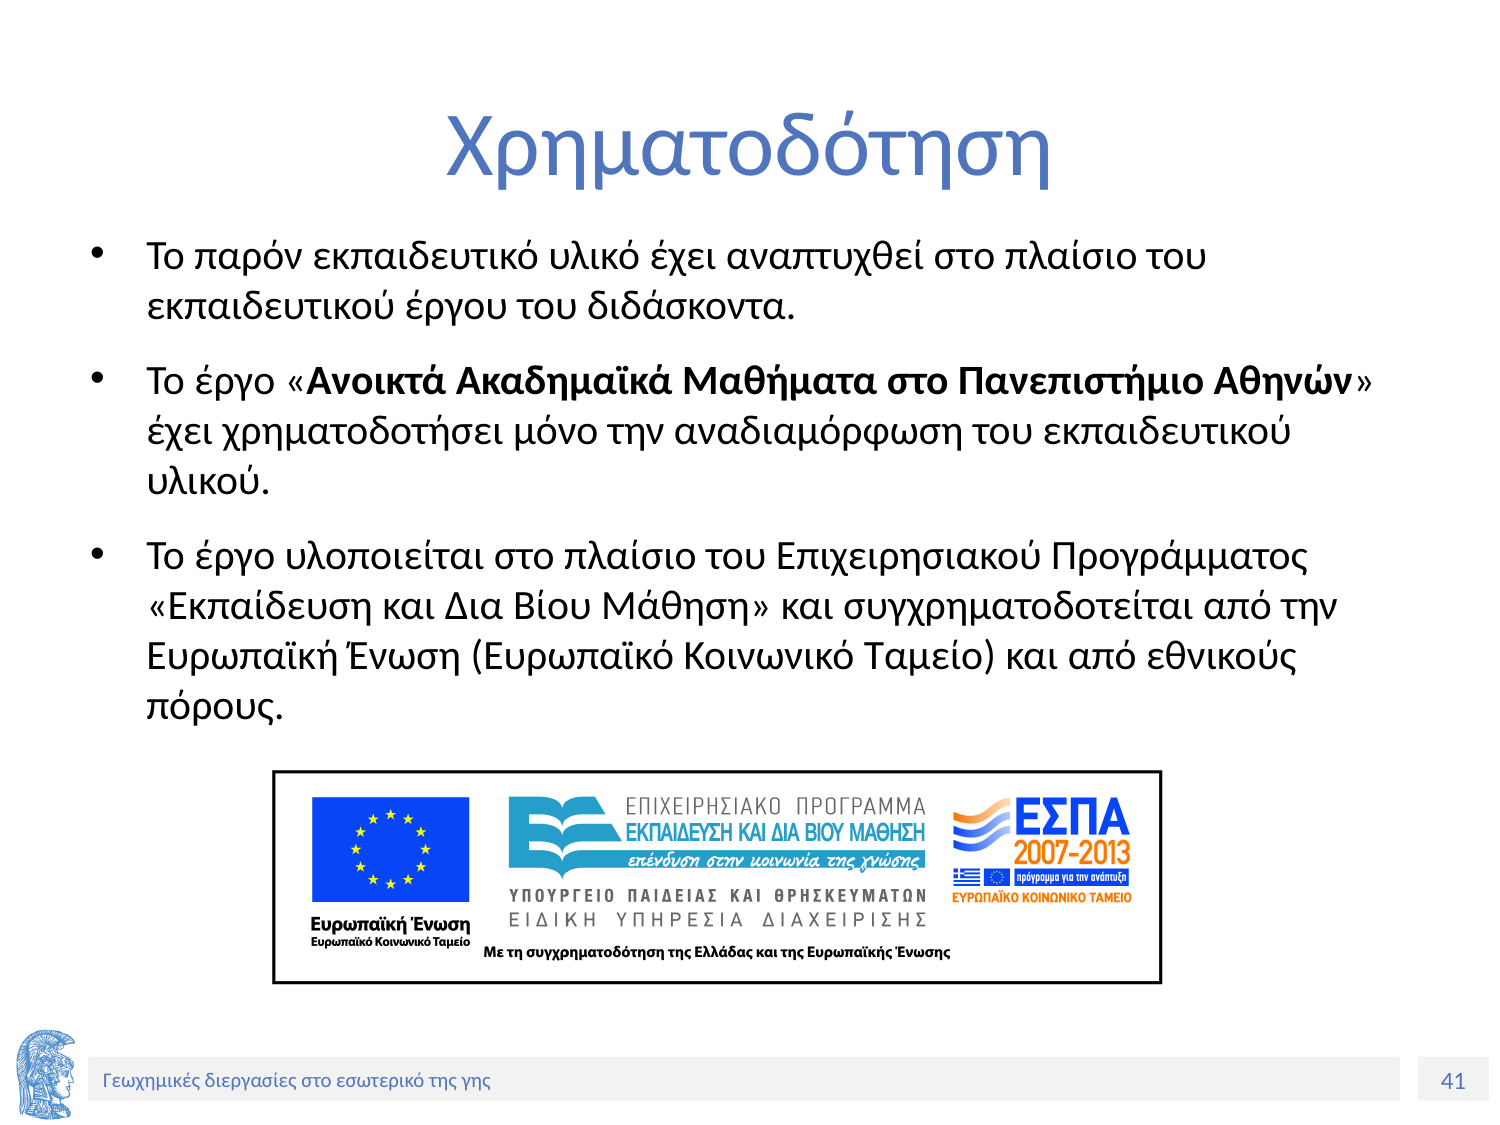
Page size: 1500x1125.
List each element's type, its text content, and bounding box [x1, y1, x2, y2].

title Χρηματοδότηση [75, 45, 1425, 219]
picture [265, 762, 1169, 991]
list Το παρόν εκπαιδευτικό υλικό έχει αναπτυχθεί στo πλαίσιo του εκπαιδευτικού έργου του διδάσκοντα. Το έργο «Ανοικτά Ακαδημαϊκά Μαθήματα στο Πανεπιστήμιο Αθηνών» έχει χρηματοδοτήσει μόνο την αναδιαμόρφωση του εκπαιδευτικού υλικού. Το έργο υλοποιείται στο πλαίσιο του Επιχειρησιακού Προγράμματος «Εκπαίδευση και Δια Βίου Μάθηση» και συγχρηματοδοτείται από την Ευρωπαϊκή Ένωση (Ευρωπαϊκό Κοινωνικό Ταμείο) και από εθνικούς πόρους. [75, 219, 1425, 963]
picture [9, 1026, 81, 1120]
